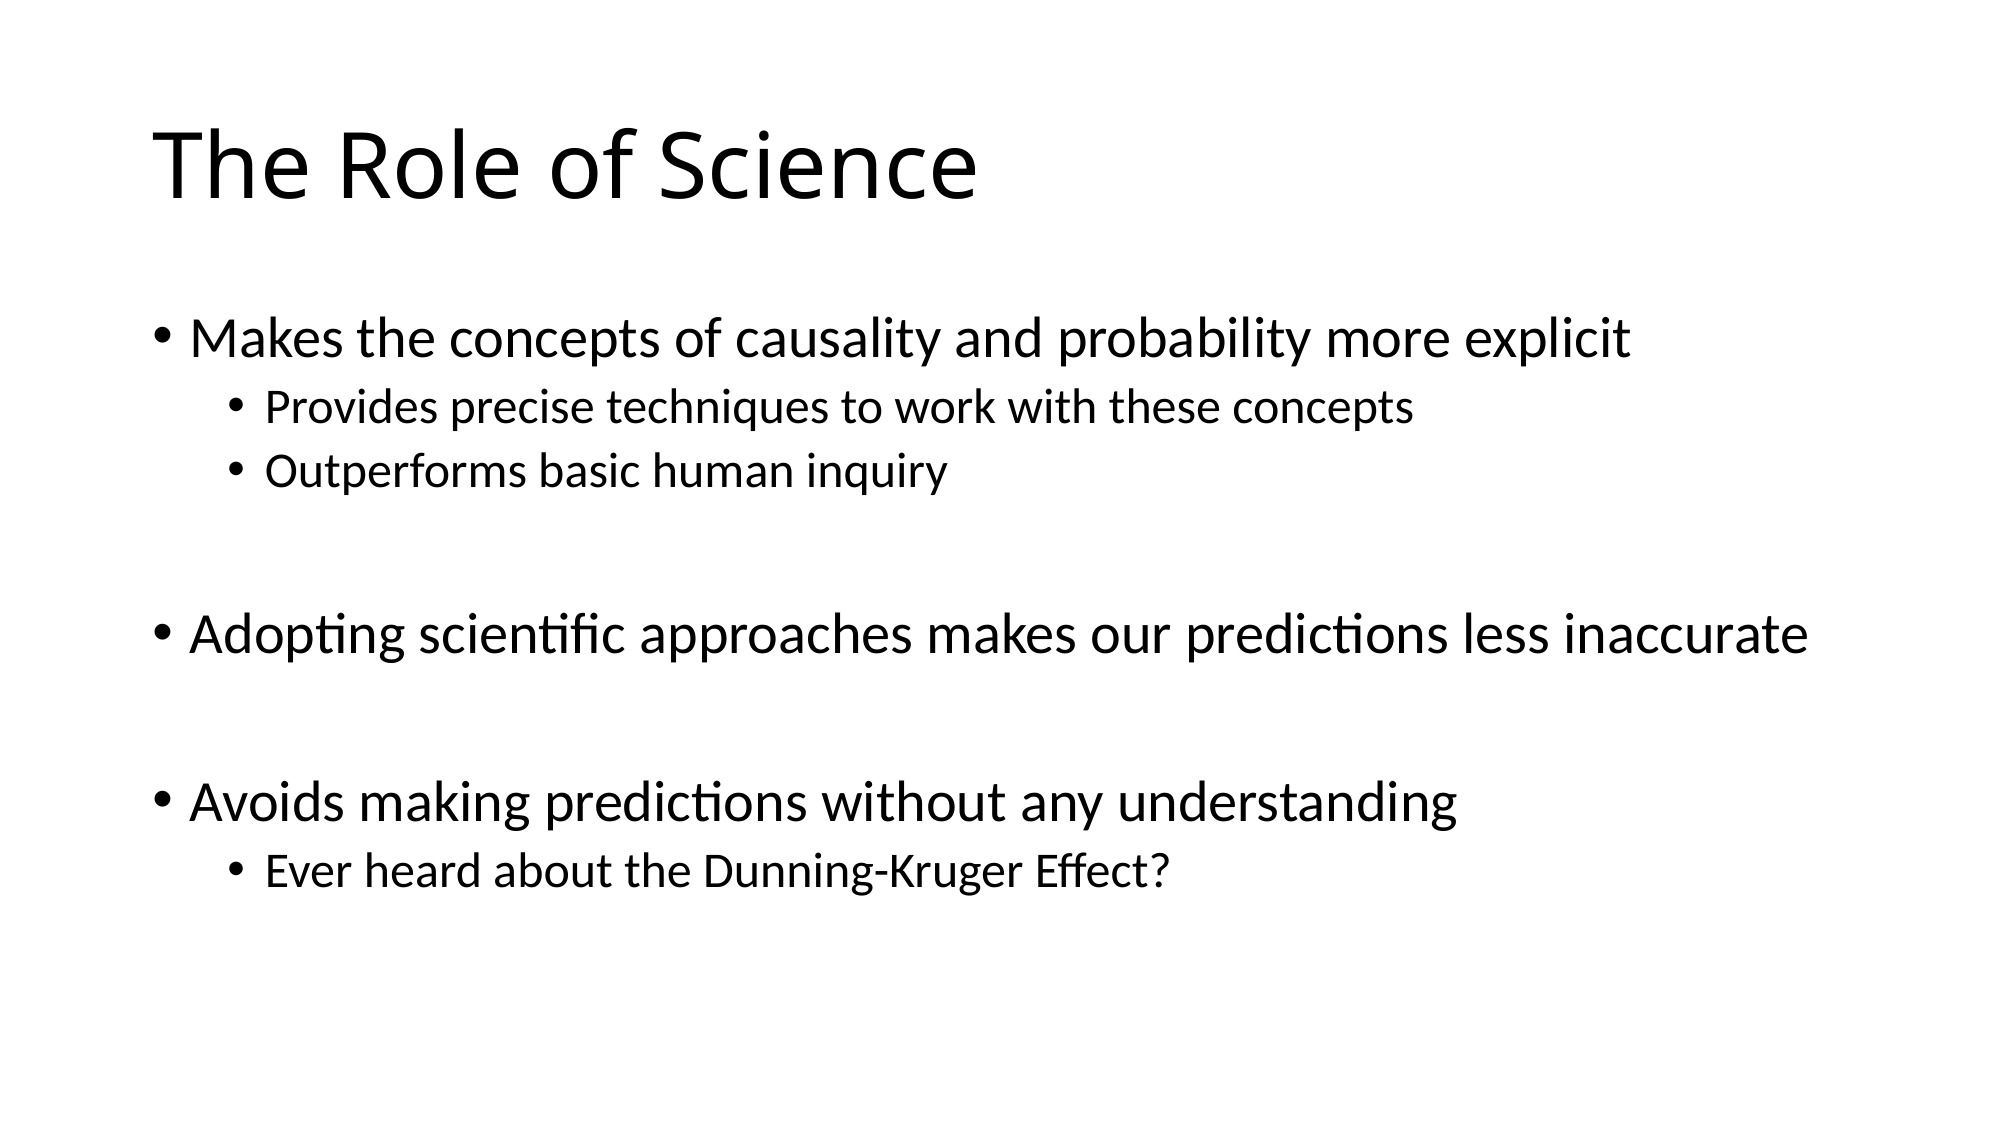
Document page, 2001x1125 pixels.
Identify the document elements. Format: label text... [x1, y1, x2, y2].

title The Role of Science [137, 59, 1863, 278]
list Makes the concepts of causality and probability more explicit Provides precise techniques to work with these concepts Outperforms basic human inquiry Adopting scientific approaches makes our predictions less inaccurate Avoids making predictions without any understanding Ever heard about the Dunning-Kruger Effect? [137, 299, 1863, 1014]
